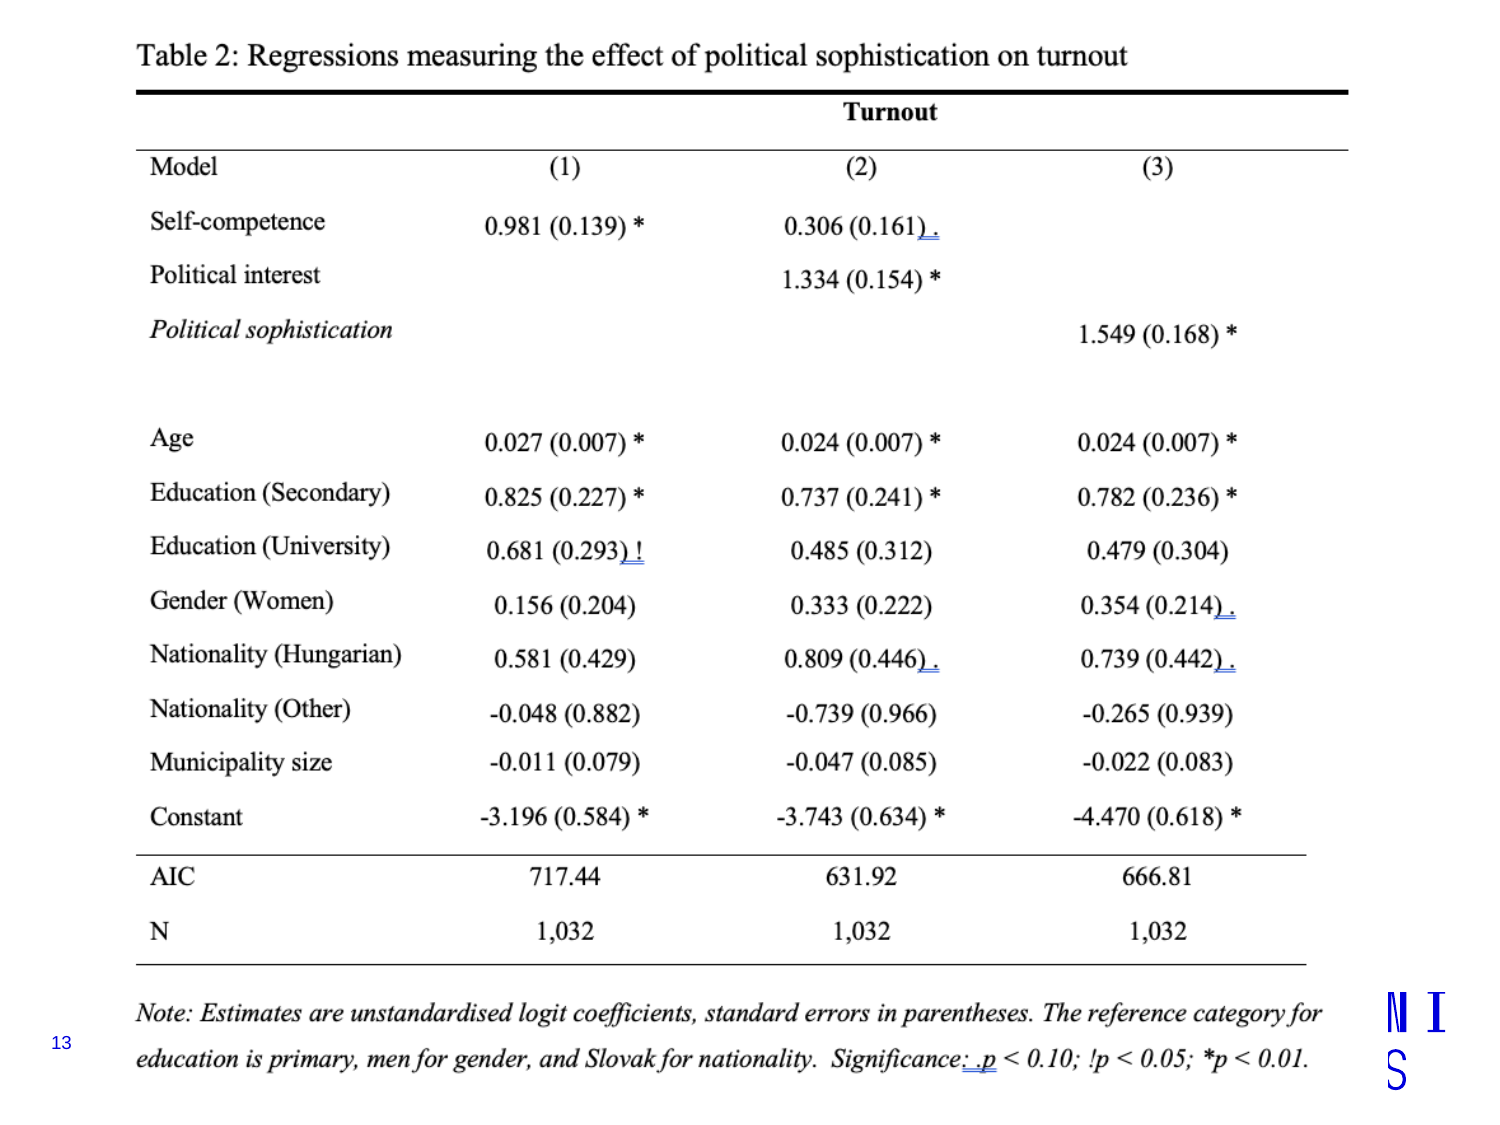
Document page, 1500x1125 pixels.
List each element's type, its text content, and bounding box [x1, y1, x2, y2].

picture [112, 25, 1388, 1100]
slide_number 13 [50, 1021, 82, 1063]
